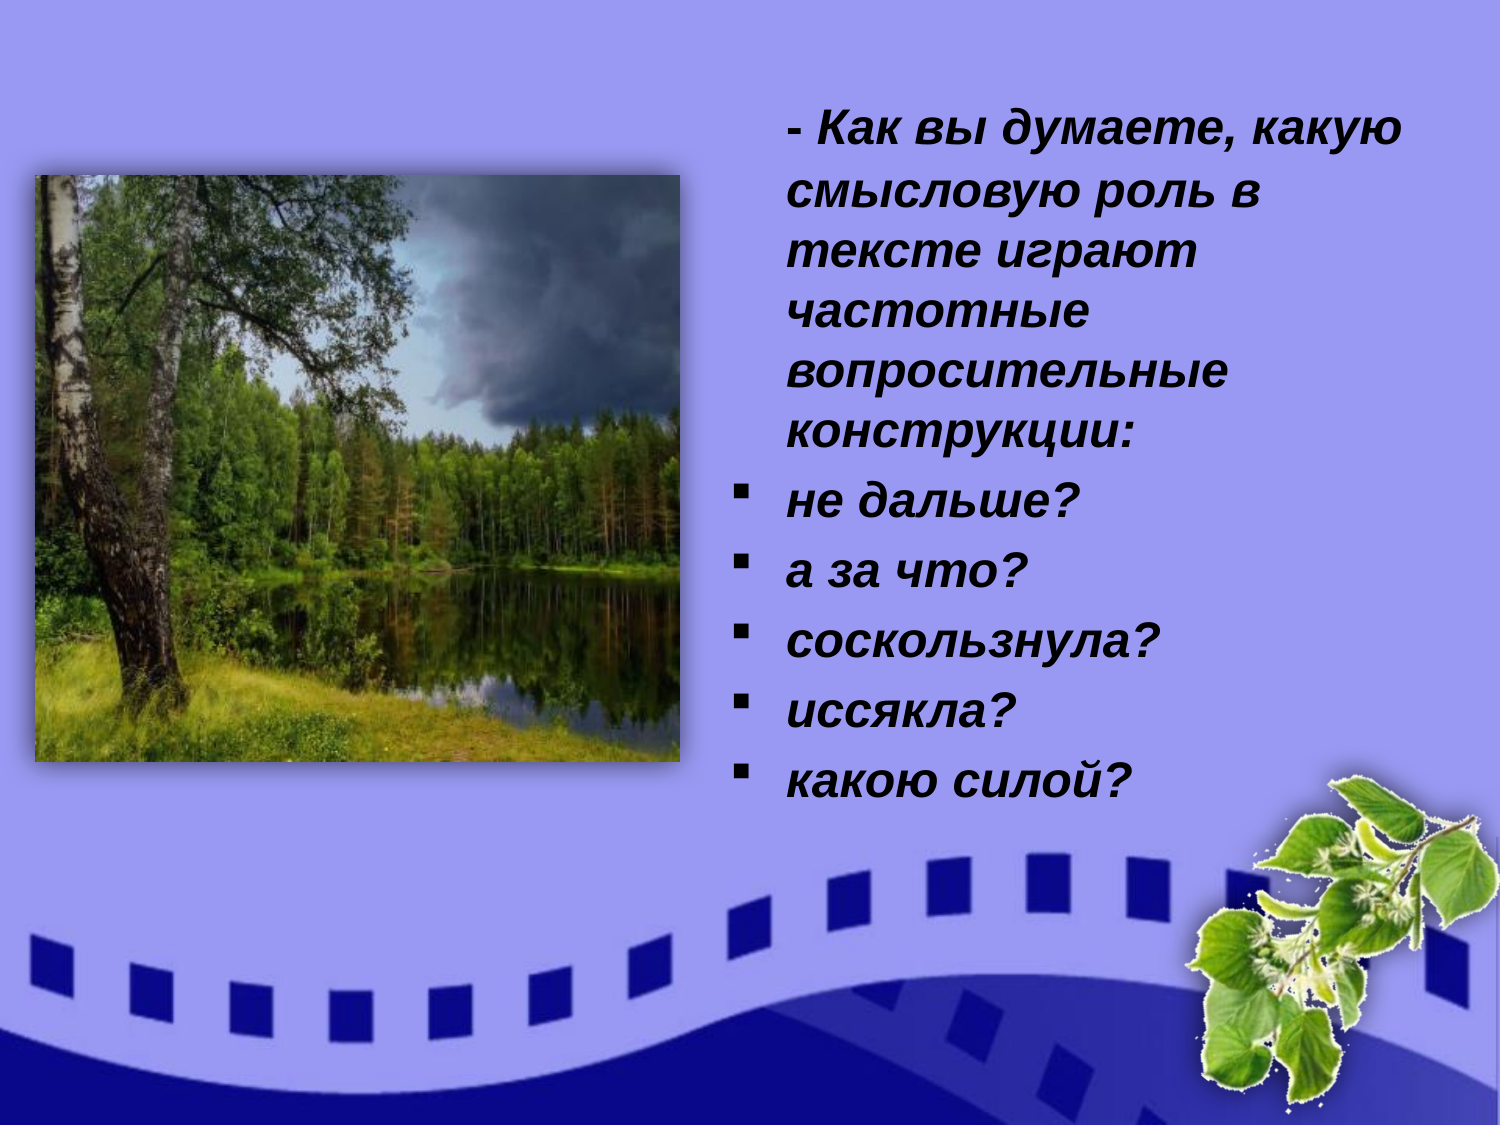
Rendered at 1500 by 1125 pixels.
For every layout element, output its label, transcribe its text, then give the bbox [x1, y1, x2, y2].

list - Как вы думаете, какую смысловую роль в тексте играют частотные вопросительные конструкции: не дальше? а за что? соскользнула? иссякла? какою силой? [714, 70, 1477, 903]
picture [0, 0, 1500, 1125]
